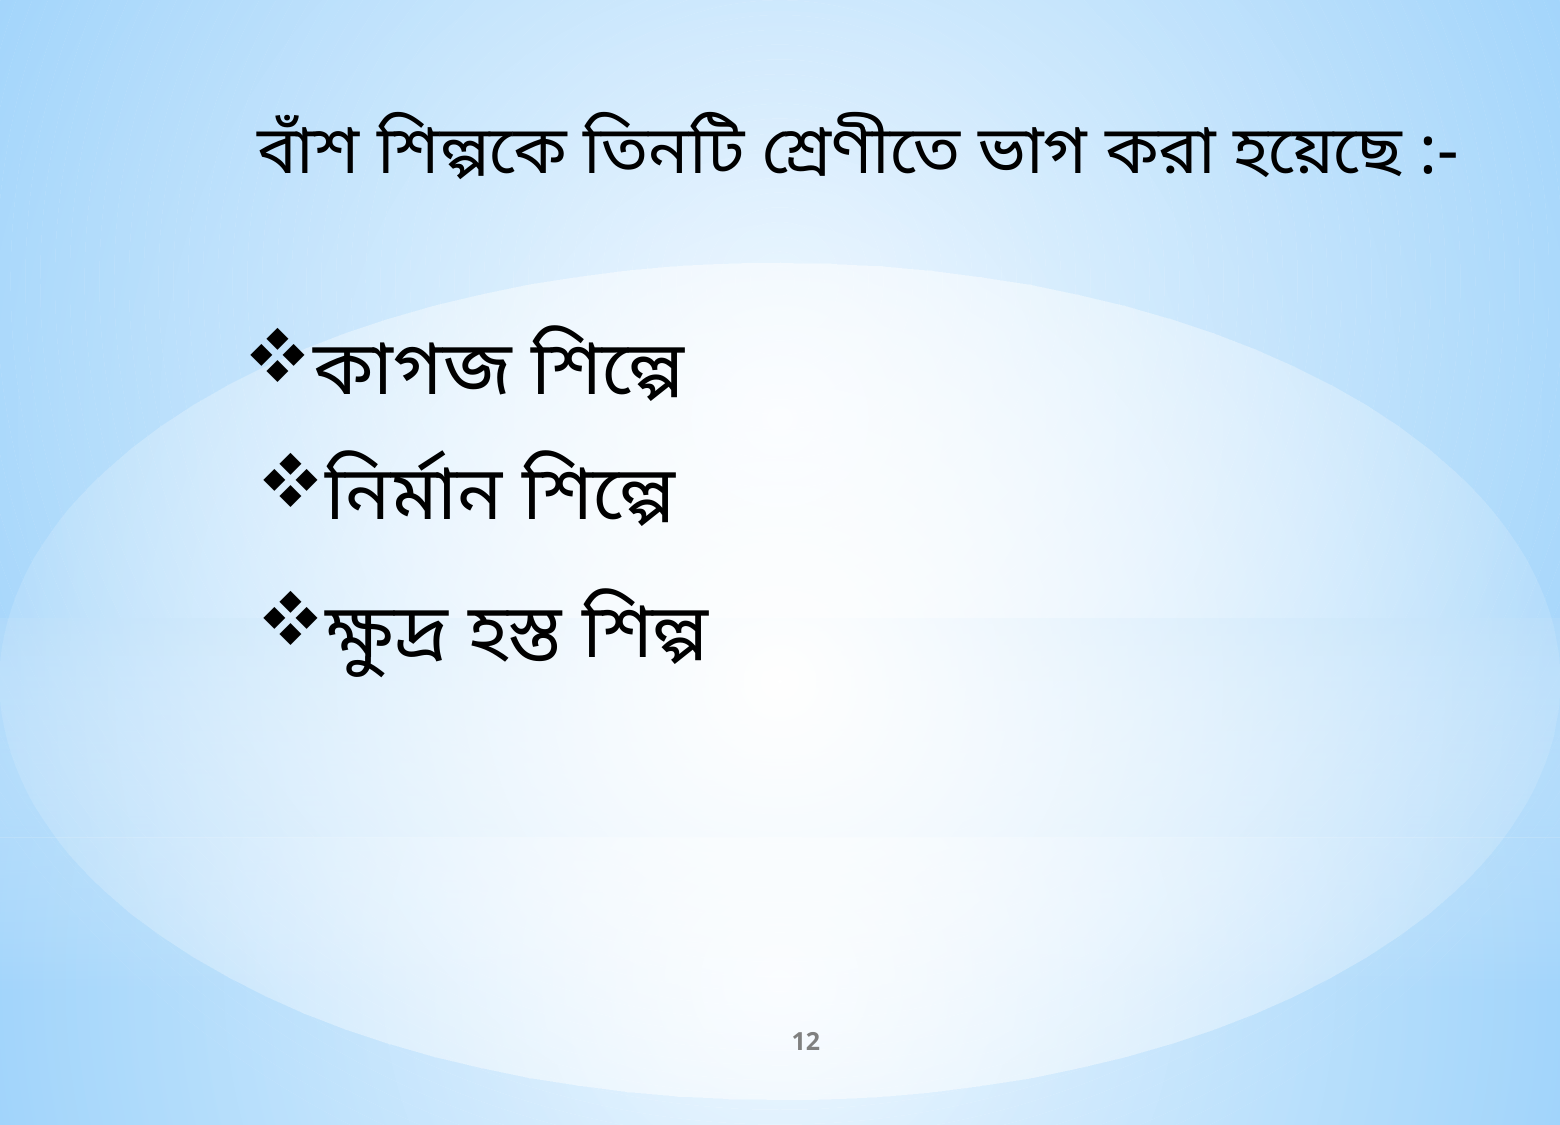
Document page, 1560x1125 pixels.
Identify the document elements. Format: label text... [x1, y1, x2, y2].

text_box কাগজ শিল্পে [229, 312, 1280, 418]
text_box বাঁশ শিল্পকে তিনটি শ্রেণীতে ভাগ করা হয়েছে :- [242, 99, 1560, 195]
slide_number 12 [649, 1012, 962, 1073]
text_box নির্মান শিল্পে [242, 437, 880, 543]
text_box ক্ষুদ্র হস্ত শিল্প [242, 574, 755, 680]
